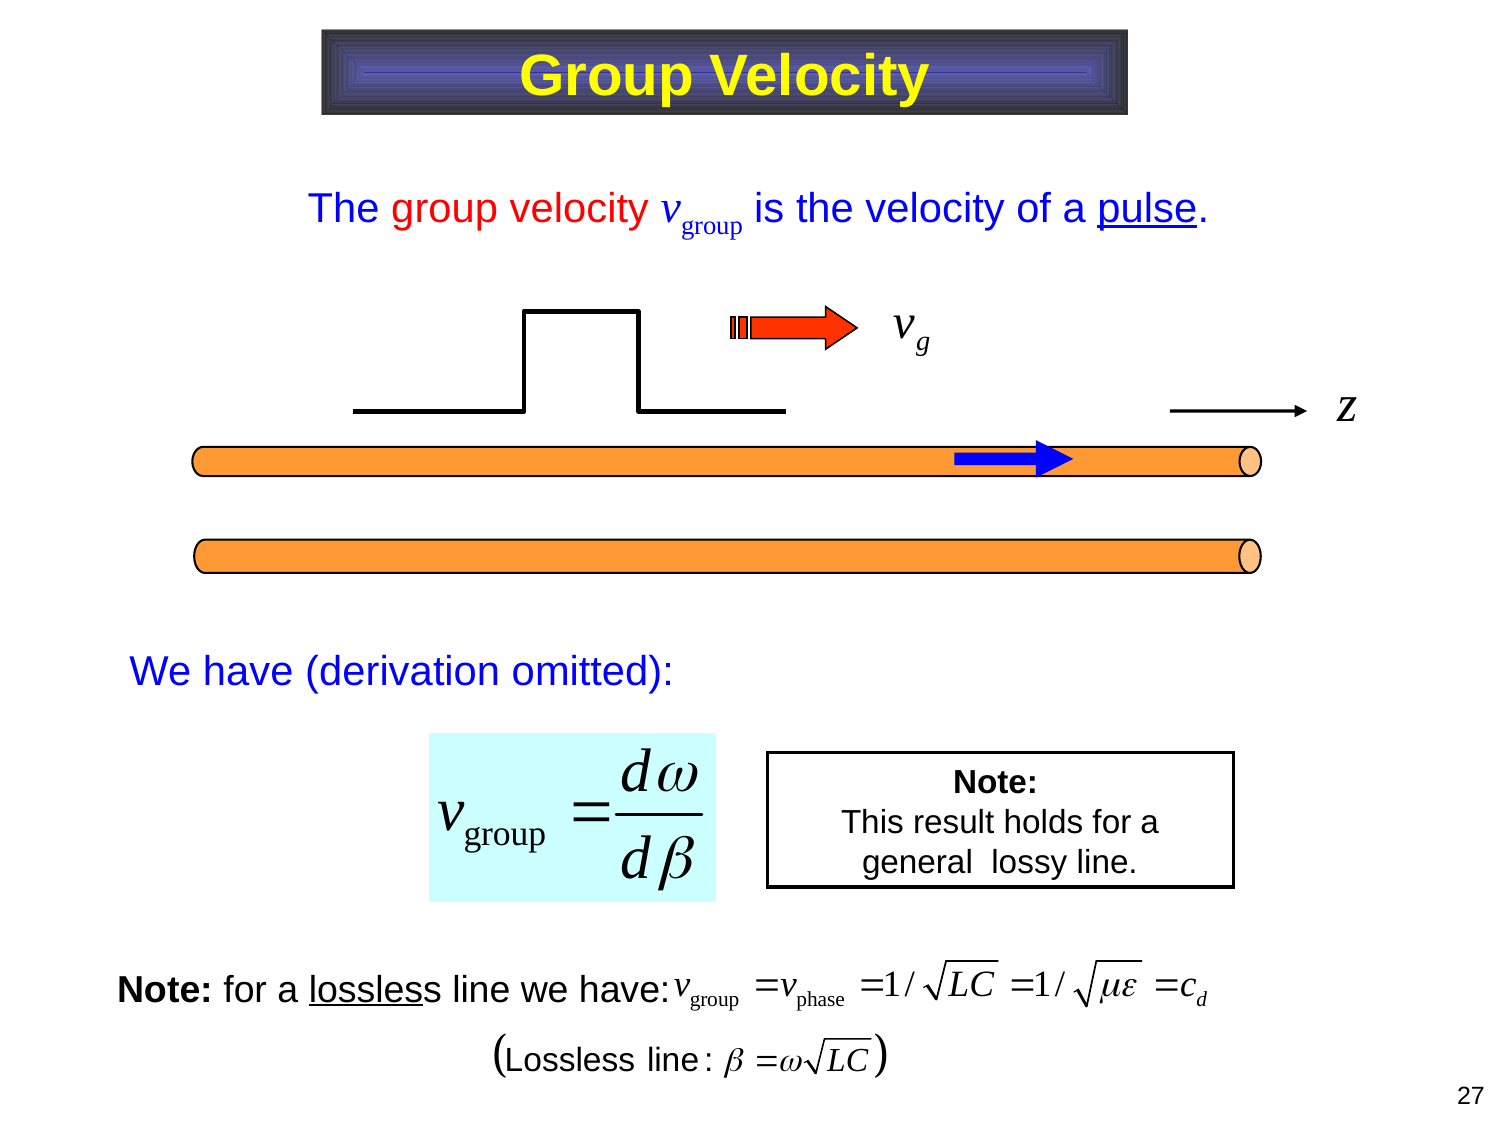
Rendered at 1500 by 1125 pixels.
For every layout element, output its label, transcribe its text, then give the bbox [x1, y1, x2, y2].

text_box Note: for a lossless line we have: [102, 957, 663, 1018]
text_box The group velocity vgroup is the velocity of a pulse. [292, 169, 1224, 248]
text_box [668, 953, 1216, 1019]
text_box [428, 732, 717, 902]
text_box Note: This result holds for a general lossy line. [767, 752, 1234, 888]
text_box Group Velocity [321, 29, 1128, 115]
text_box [488, 1028, 891, 1097]
slide_number 27 [1149, 1065, 1500, 1125]
text_box We have (derivation omitted): [114, 636, 690, 701]
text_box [192, 288, 1367, 574]
